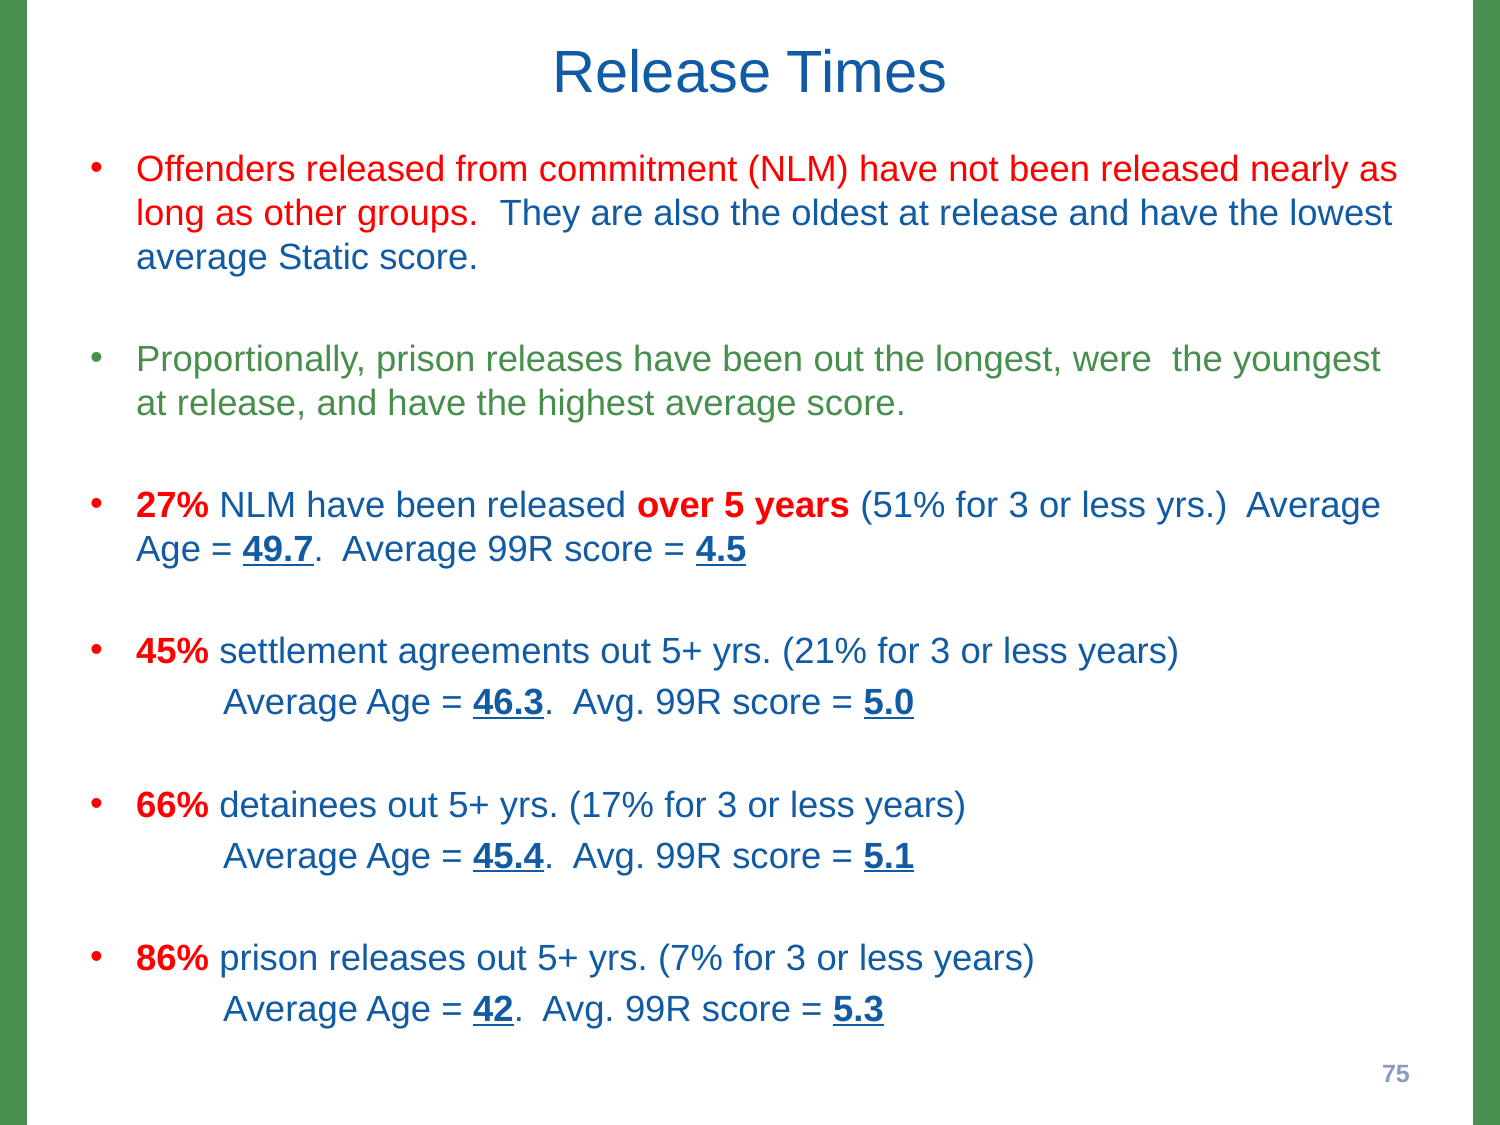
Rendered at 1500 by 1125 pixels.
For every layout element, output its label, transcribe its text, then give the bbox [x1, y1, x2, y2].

slide_number 75 [1074, 1042, 1425, 1103]
list Offenders released from commitment (NLM) have not been released nearly as long as other groups. They are also the oldest at release and have the lowest average Static score. Proportionally, prison releases have been out the longest, were the youngest at release, and have the highest average score. 27% NLM have been released over 5 years (51% for 3 or less yrs.) Average Age = 49.7. Average 99R score = 4.5 45% settlement agreements out 5+ yrs. (21% for 3 or less years) Average Age = 46.3. Avg. 99R score = 5.0 66% detainees out 5+ yrs. (17% for 3 or less years) Average Age = 45.4. Avg. 99R score = 5.1 86% prison releases out 5+ yrs. (7% for 3 or less years) Average Age = 42. Avg. 99R score = 5.3 [75, 137, 1425, 1100]
title Release Times [75, 24, 1425, 113]
